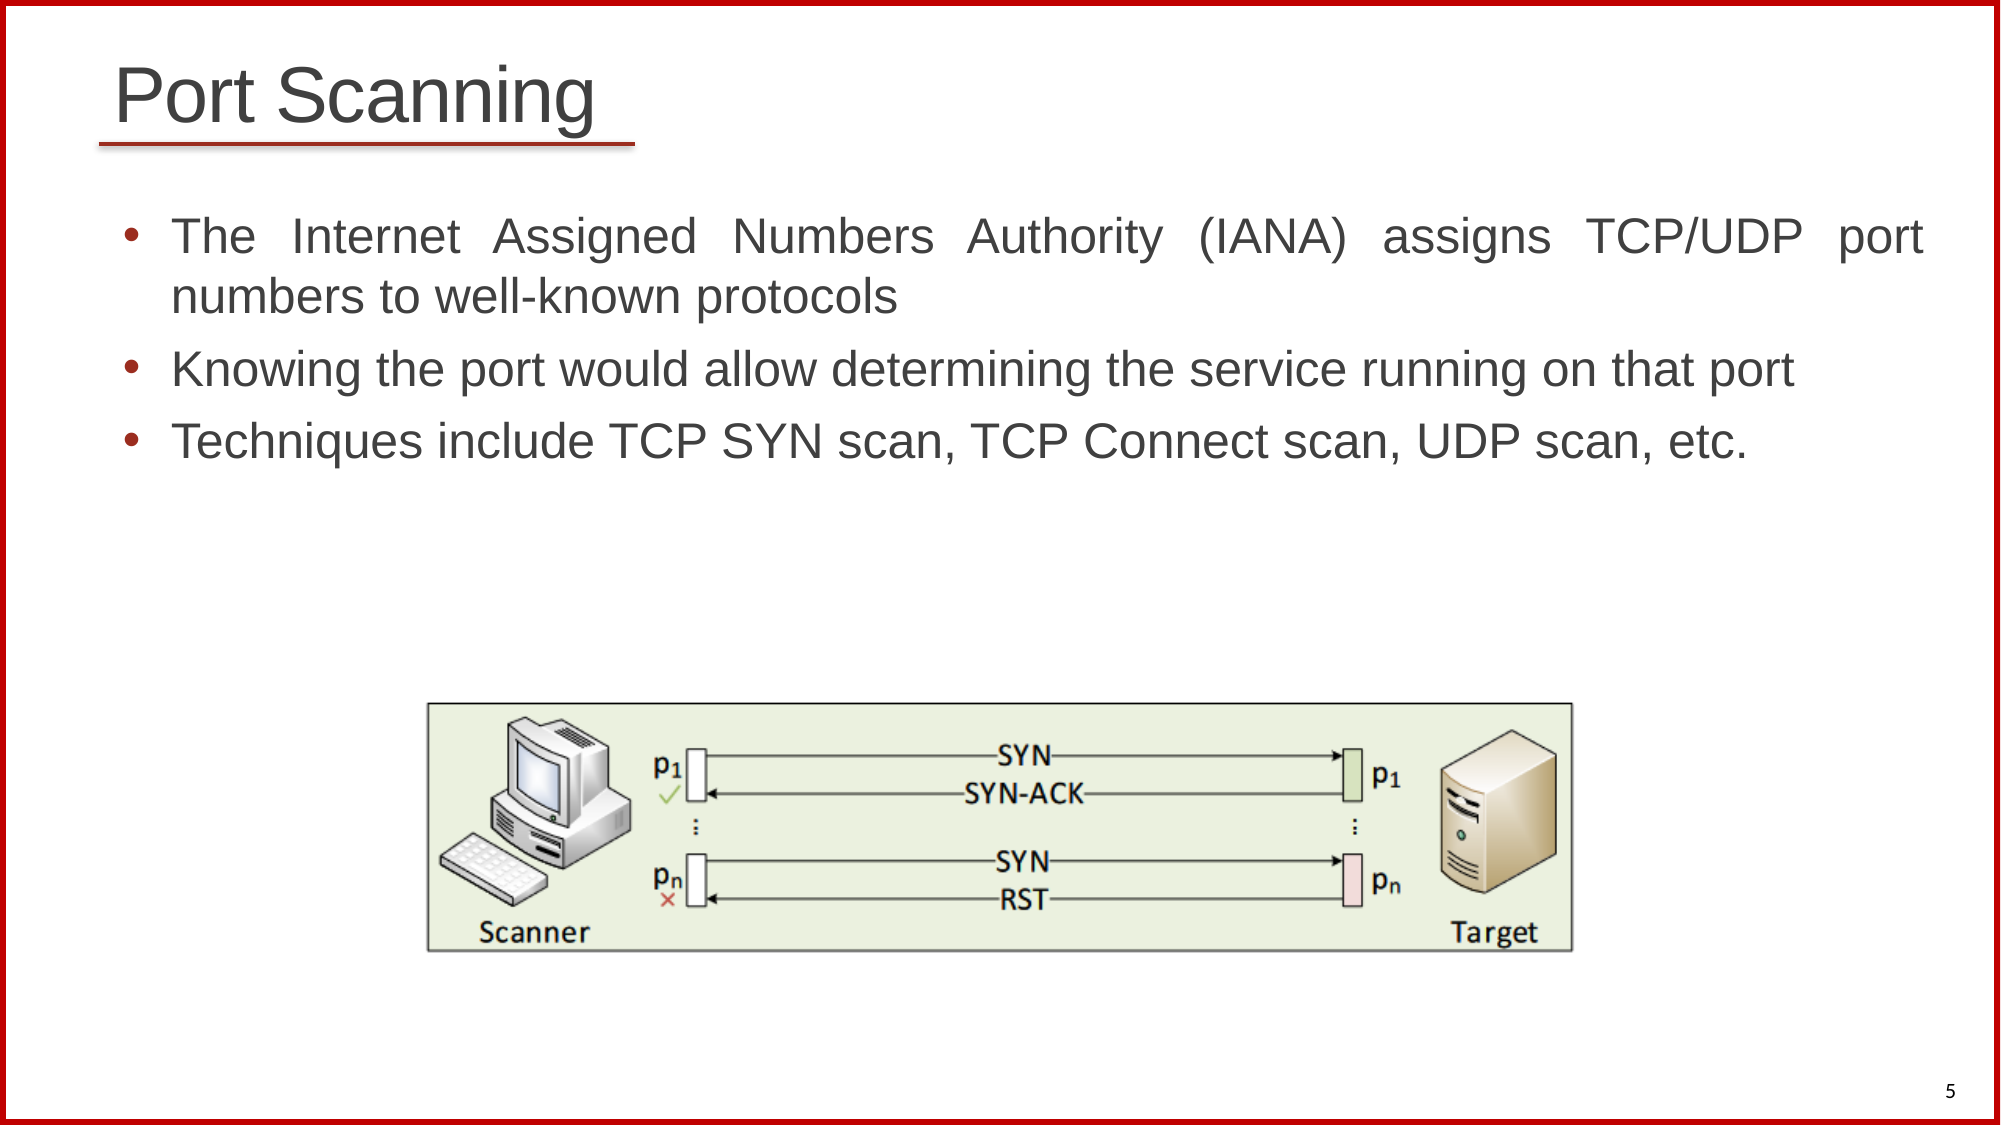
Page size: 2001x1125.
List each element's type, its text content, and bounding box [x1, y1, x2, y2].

text_box The Internet Assigned Numbers Authority (IANA) assigns TCP/UDP port numbers to well-known protocols Knowing the port would allow determining the service running on that port Techniques include TCP SYN scan, TCP Connect scan, UDP scan, etc. [123, 193, 1925, 982]
slide_number 5 [1756, 1059, 1972, 1120]
text_box [98, 168, 1900, 957]
title Port Scanning [98, 0, 1900, 146]
picture [417, 692, 1583, 962]
